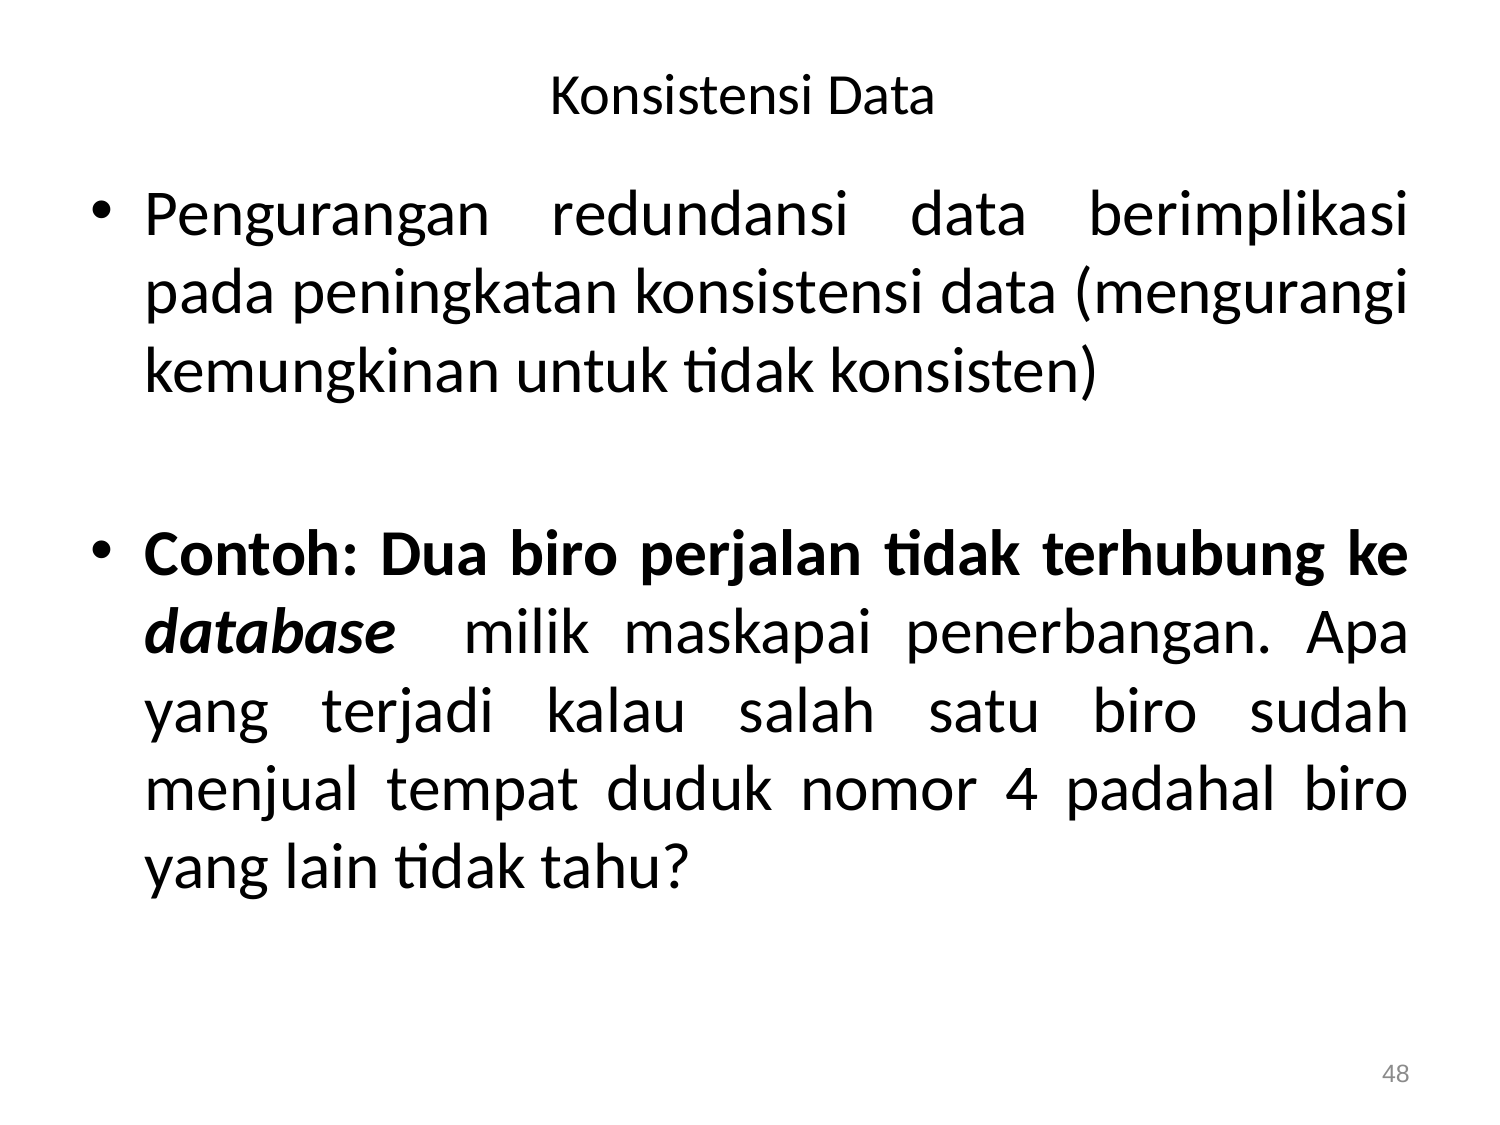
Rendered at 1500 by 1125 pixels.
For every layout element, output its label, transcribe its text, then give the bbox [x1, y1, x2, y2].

list Pengurangan redundansi data berimplikasi pada peningkatan konsistensi data (mengurangi kemungkinan untuk tidak konsisten) Contoh: Dua biro perjalan tidak terhubung ke database milik maskapai penerbangan. Apa yang terjadi kalau salah satu biro sudah menjual tempat duduk nomor 4 padahal biro yang lain tidak tahu? [75, 162, 1425, 986]
slide_number 48 [1074, 1042, 1425, 1103]
title Konsistensi Data [75, 45, 1413, 138]
